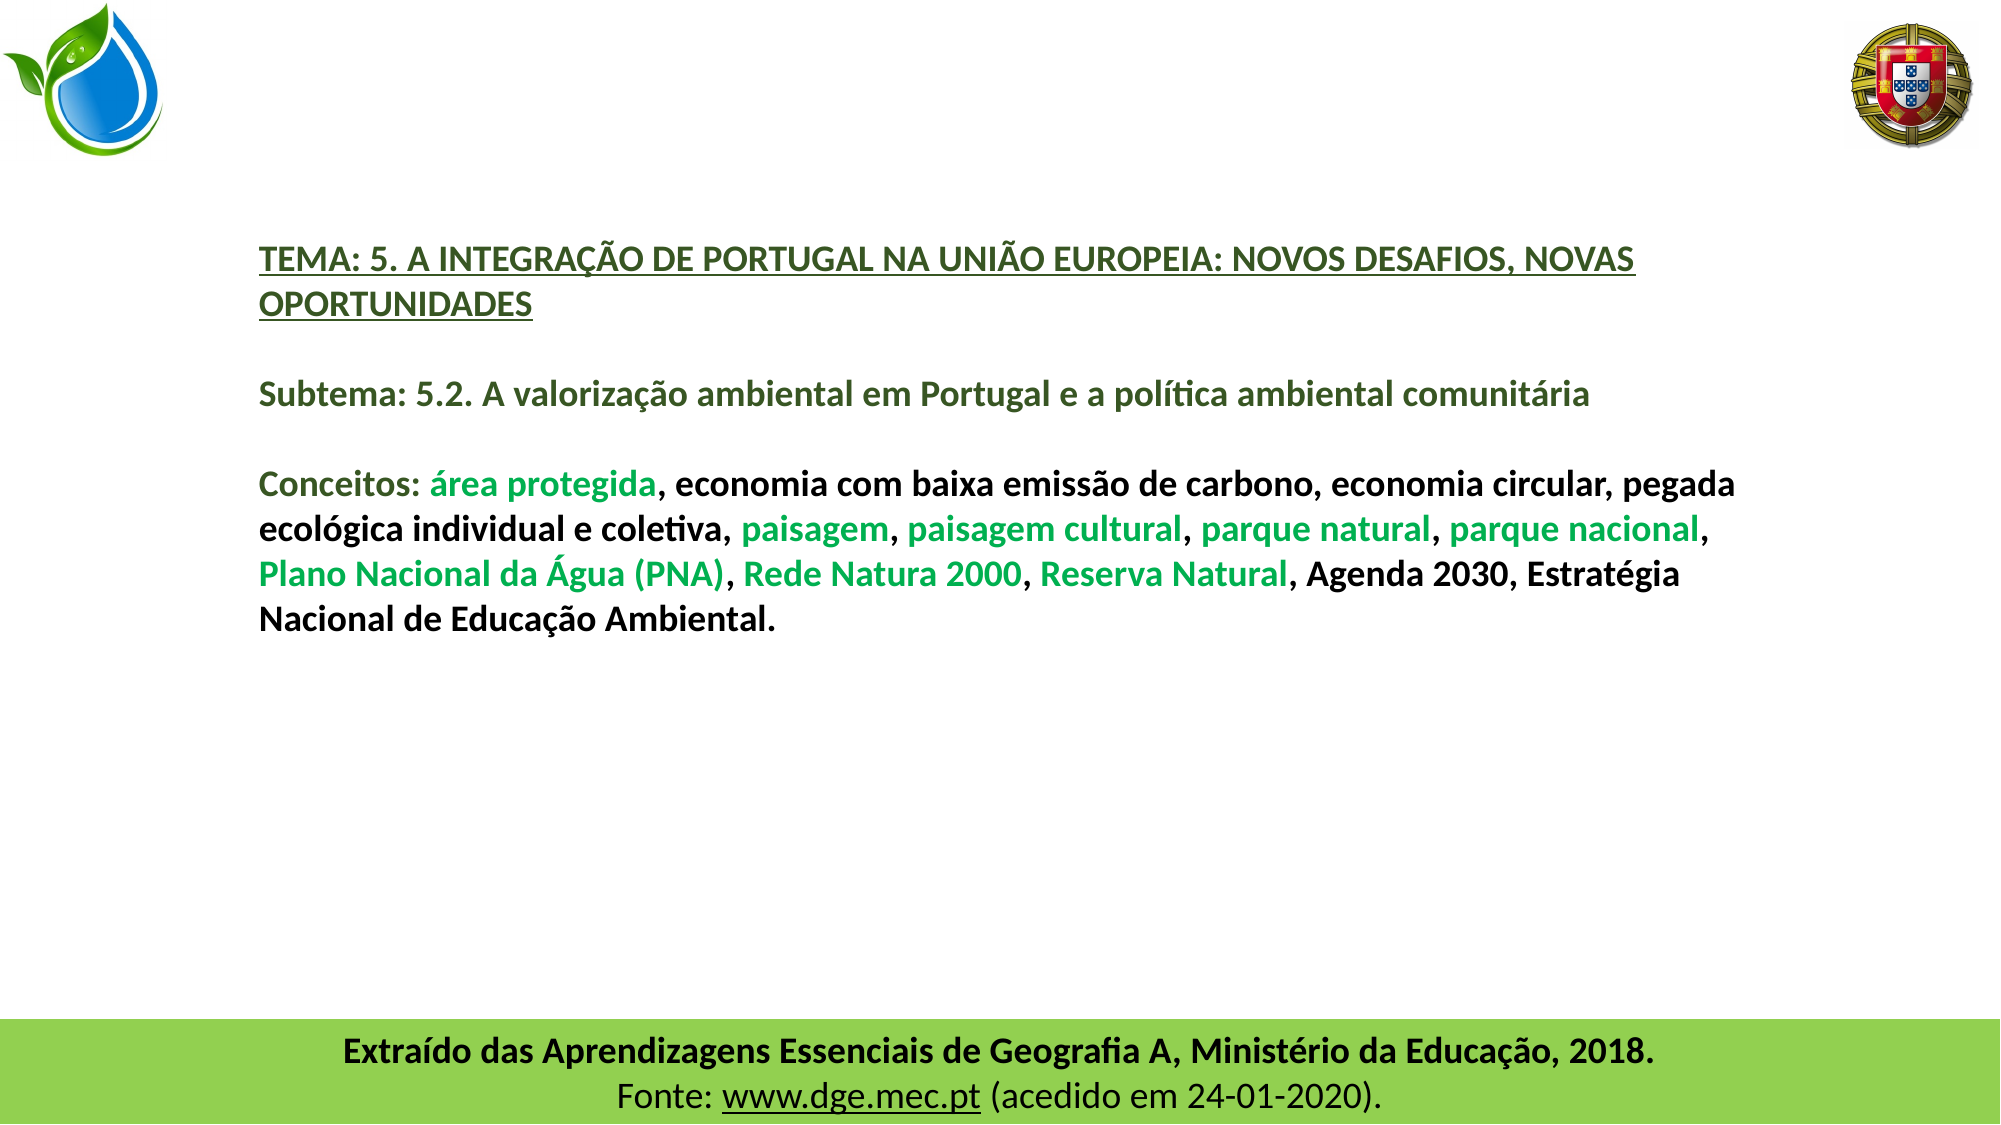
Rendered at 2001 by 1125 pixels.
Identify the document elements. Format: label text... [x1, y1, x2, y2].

text_box Extraído das Aprendizagens Essenciais de Geografia A, Ministério da Educação, 2018. Fonte: www.dge.mec.pt (acedido em 24-01-2020). [0, 1019, 2000, 1124]
picture [0, 0, 167, 161]
picture [1844, 21, 1979, 149]
text_box TEMA: 5. A INTEGRAÇÃO DE PORTUGAL NA UNIÃO EUROPEIA: NOVOS DESAFIOS, NOVAS OPORTUNIDADES Subtema: 5.2. A valorização ambiental em Portugal e a política ambiental comunitária Conceitos: área protegida, economia com baixa emissão de carbono, economia circular, pegada ecológica individual e coletiva, paisagem, paisagem cultural, parque natural, parque nacional, Plano Nacional da Água (PNA), Rede Natura 2000, Reserva Natural, Agenda 2030, Estratégia Nacional de Educação Ambiental. [244, 226, 1756, 647]
